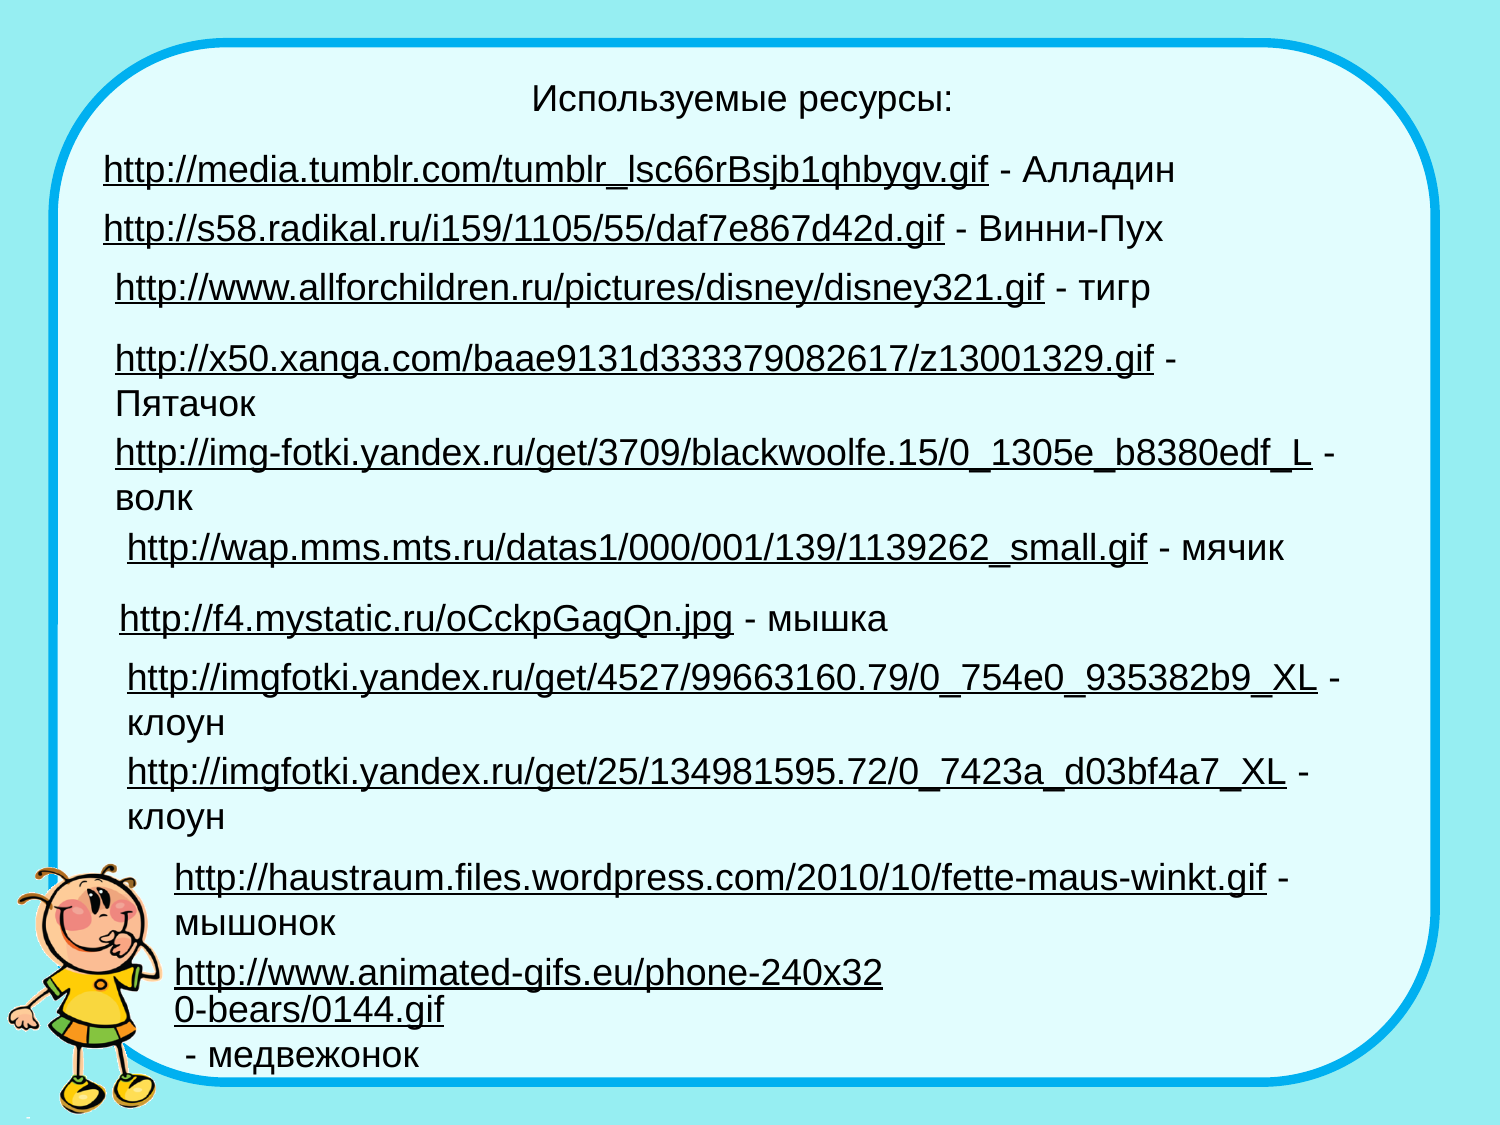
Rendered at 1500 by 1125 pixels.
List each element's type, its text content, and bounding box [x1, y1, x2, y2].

text_box http://wap.mms.mts.ru/datas1/000/001/139/1139262_small.gif - мячик [112, 515, 1500, 575]
text_box http://www.allforchildren.ru/pictures/disney/disney321.gif - тигр [100, 255, 1294, 315]
text_box http://media.tumblr.com/tumblr_lsc66rBsjb1qhbygv.gif - Алладин [88, 137, 1400, 197]
text_box Используемые ресурсы: [516, 66, 969, 127]
text_box http://f4.mystatic.ru/oCckpGagQn.jpg - мышка [104, 586, 903, 646]
text_box http://x50.xanga.com/baae9131d333379082617/z13001329.gif - Пятачок [100, 326, 1329, 420]
text_box http://img-fotki.yandex.ru/get/3709/blackwoolfe.15/0_1305e_b8380edf_L - волк [100, 420, 1353, 526]
text_box http://imgfotki.yandex.ru/get/25/134981595.72/0_7423a_d03bf4a7_XL - клоун [112, 739, 1412, 845]
text_box http://s58.radikal.ru/i159/1105/55/daf7e867d42d.gif - Винни-Пух [88, 196, 1376, 256]
text_box http://imgfotki.yandex.ru/get/4527/99663160.79/0_754e0_935382b9_XL - клоун [112, 645, 1412, 739]
text_box http://www.animated-gifs.eu/phone-240x320-bears/0144.gif - медвежонок [159, 940, 910, 1046]
picture [0, 848, 173, 1125]
text_box http://haustraum.files.wordpress.com/2010/10/fette-maus-winkt.gif - мышонок [159, 845, 1400, 951]
